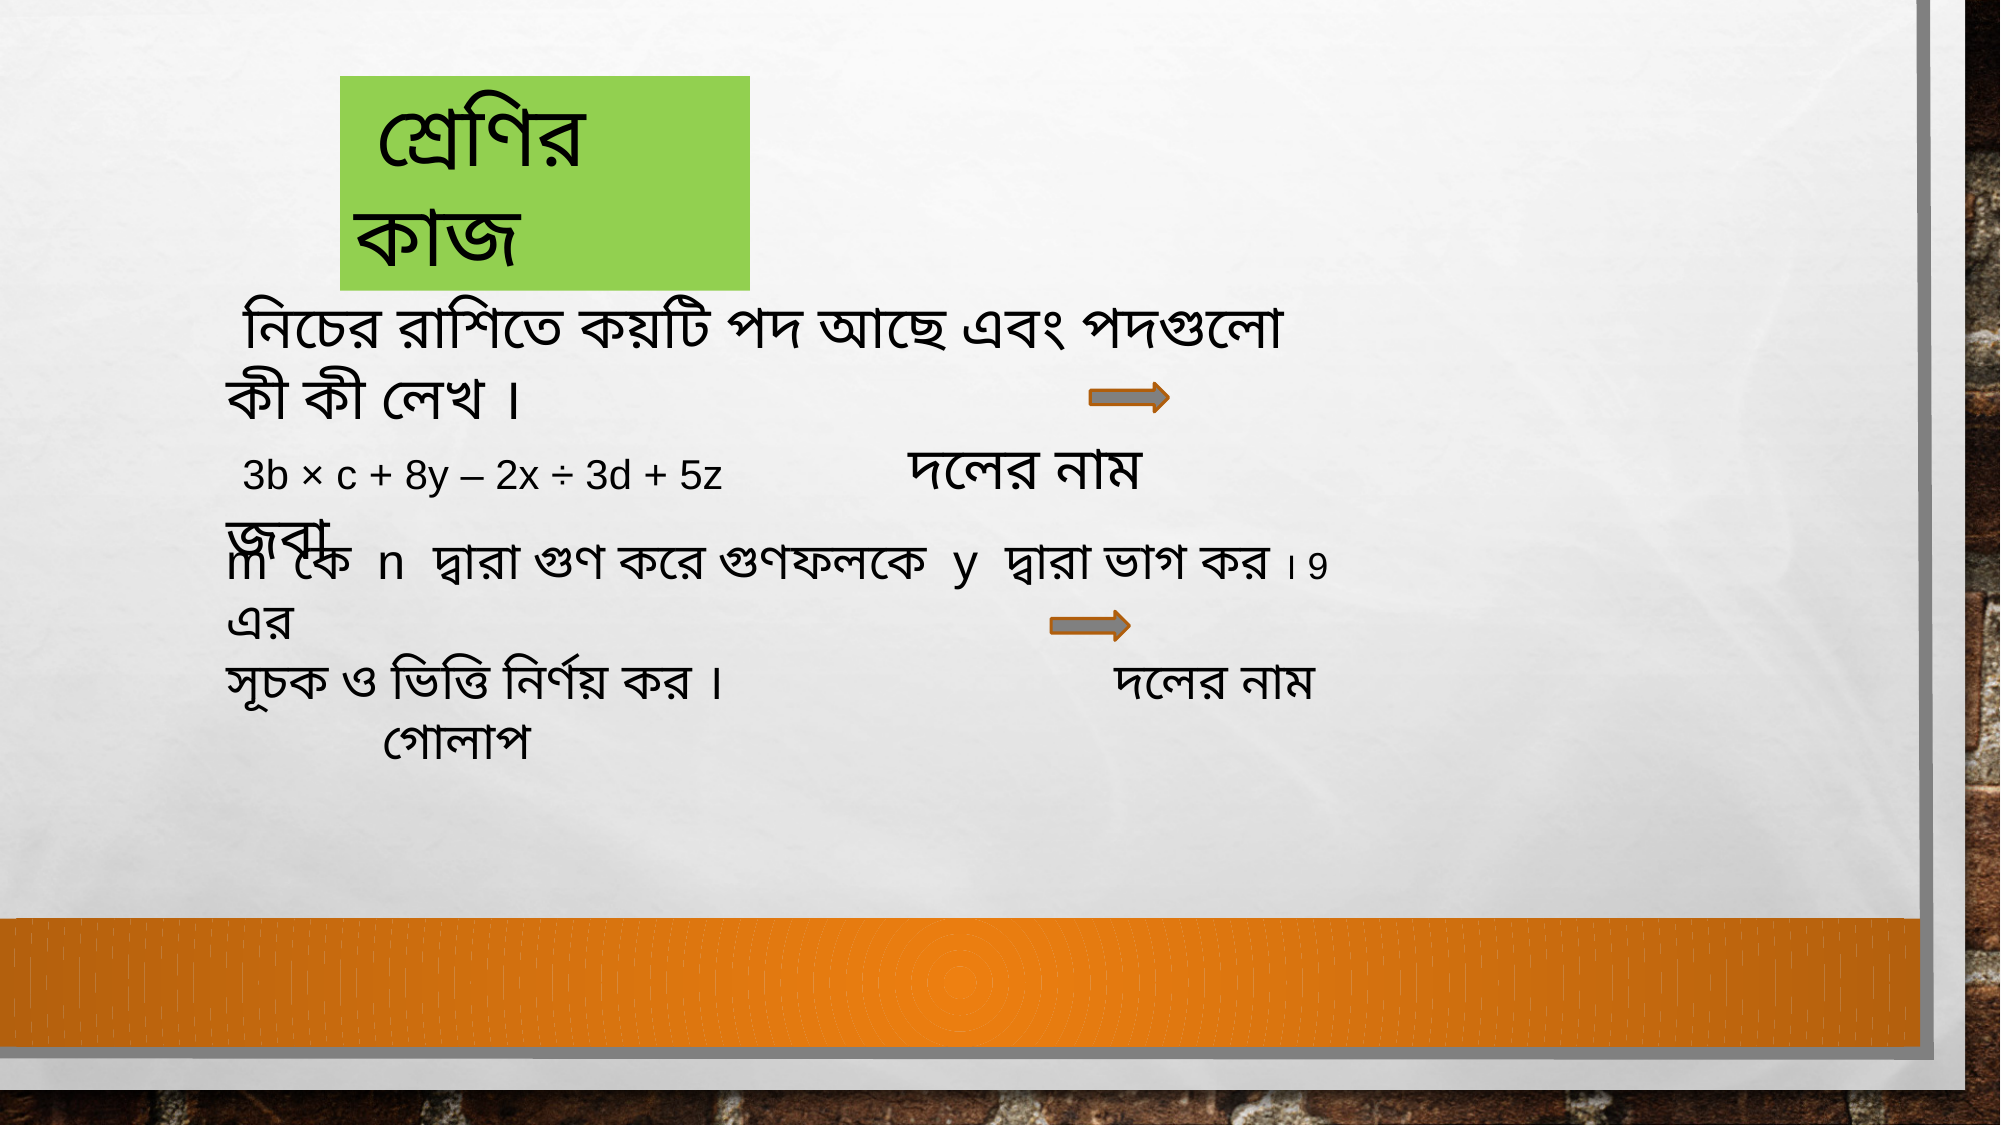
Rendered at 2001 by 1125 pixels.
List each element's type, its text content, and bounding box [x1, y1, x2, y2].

text_box [1088, 381, 1170, 414]
text_box নিচের রাশিতে কয়টি পদ আছে এবং পদগুলো কী কী লেখ । 3b × c + 8y – 2x ÷ 3d + 5z দলের নাম জবা [211, 274, 1346, 522]
text_box [1049, 609, 1131, 642]
picture [0, 0, 2000, 1125]
text_box শ্রেণির কাজ [340, 76, 750, 274]
text_box m কে n দ্বারা গুণ করে গুণফলকে y দ্বারা ভাগ কর । 9 এর সূচক ও ভিত্তি নির্ণয় কর । দলের নাম গোলাপ [211, 522, 1346, 778]
